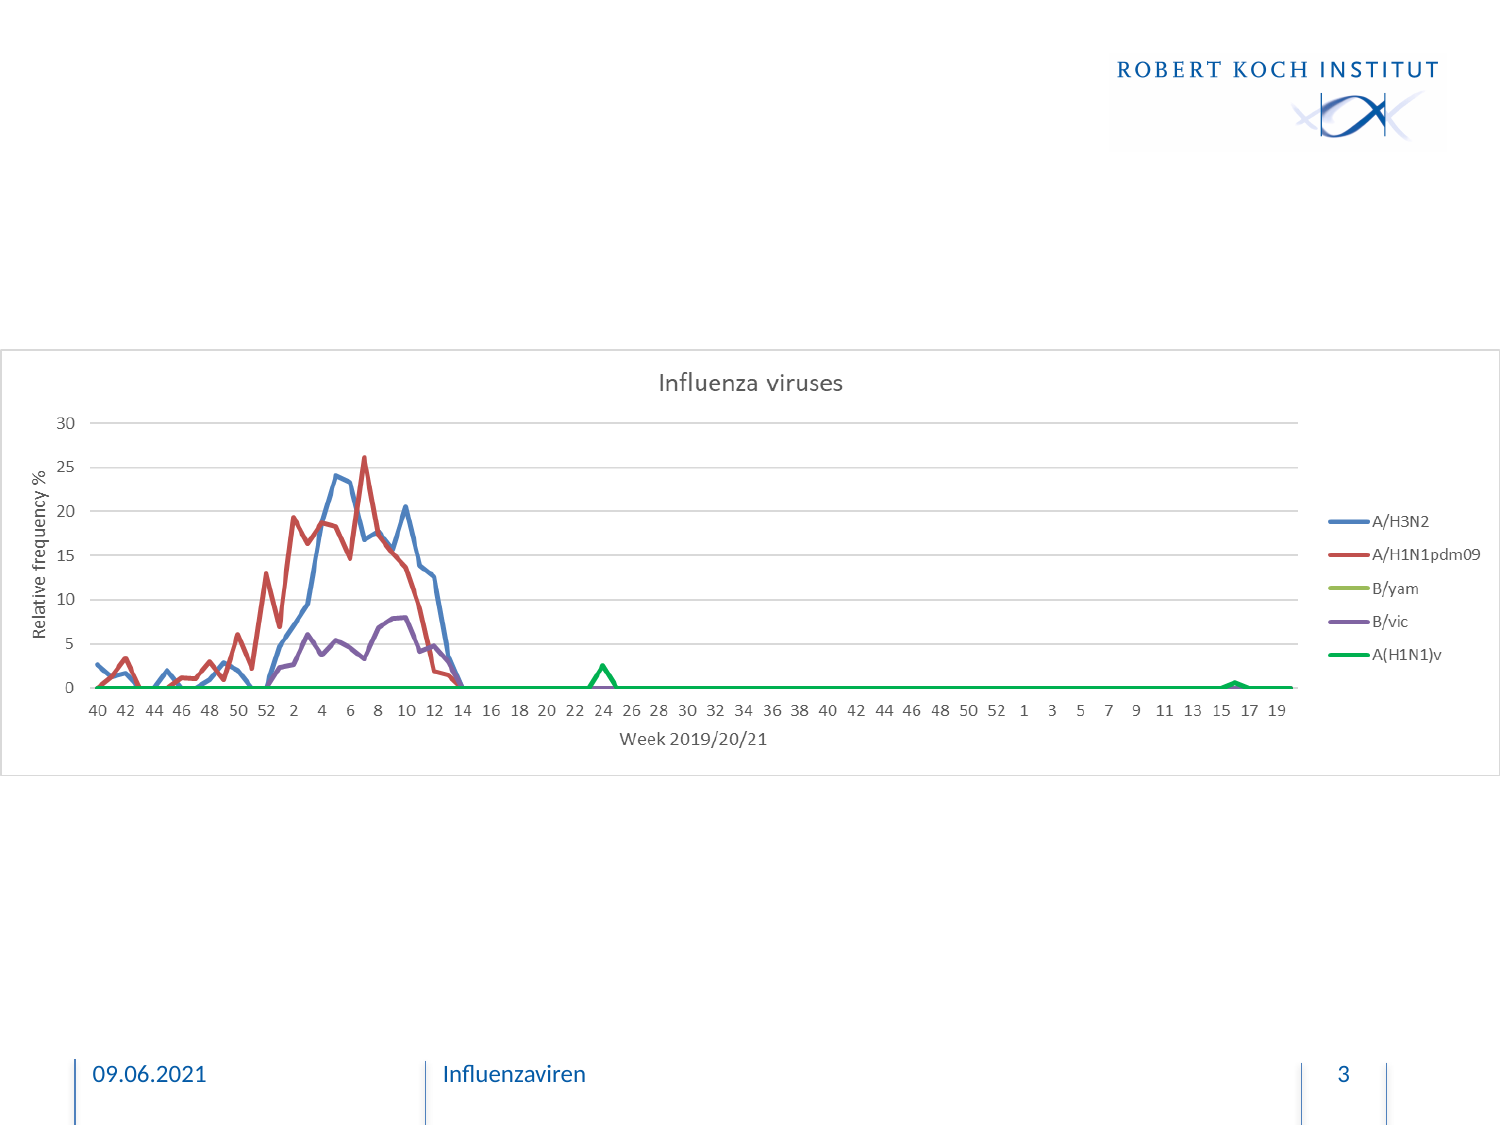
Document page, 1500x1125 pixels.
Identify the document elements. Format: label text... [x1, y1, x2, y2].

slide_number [92, 1042, 398, 1103]
picture [1109, 53, 1447, 152]
picture [0, 349, 1500, 776]
slide_number 3 [1302, 1042, 1385, 1103]
footer Influenzaviren [442, 1042, 1246, 1103]
